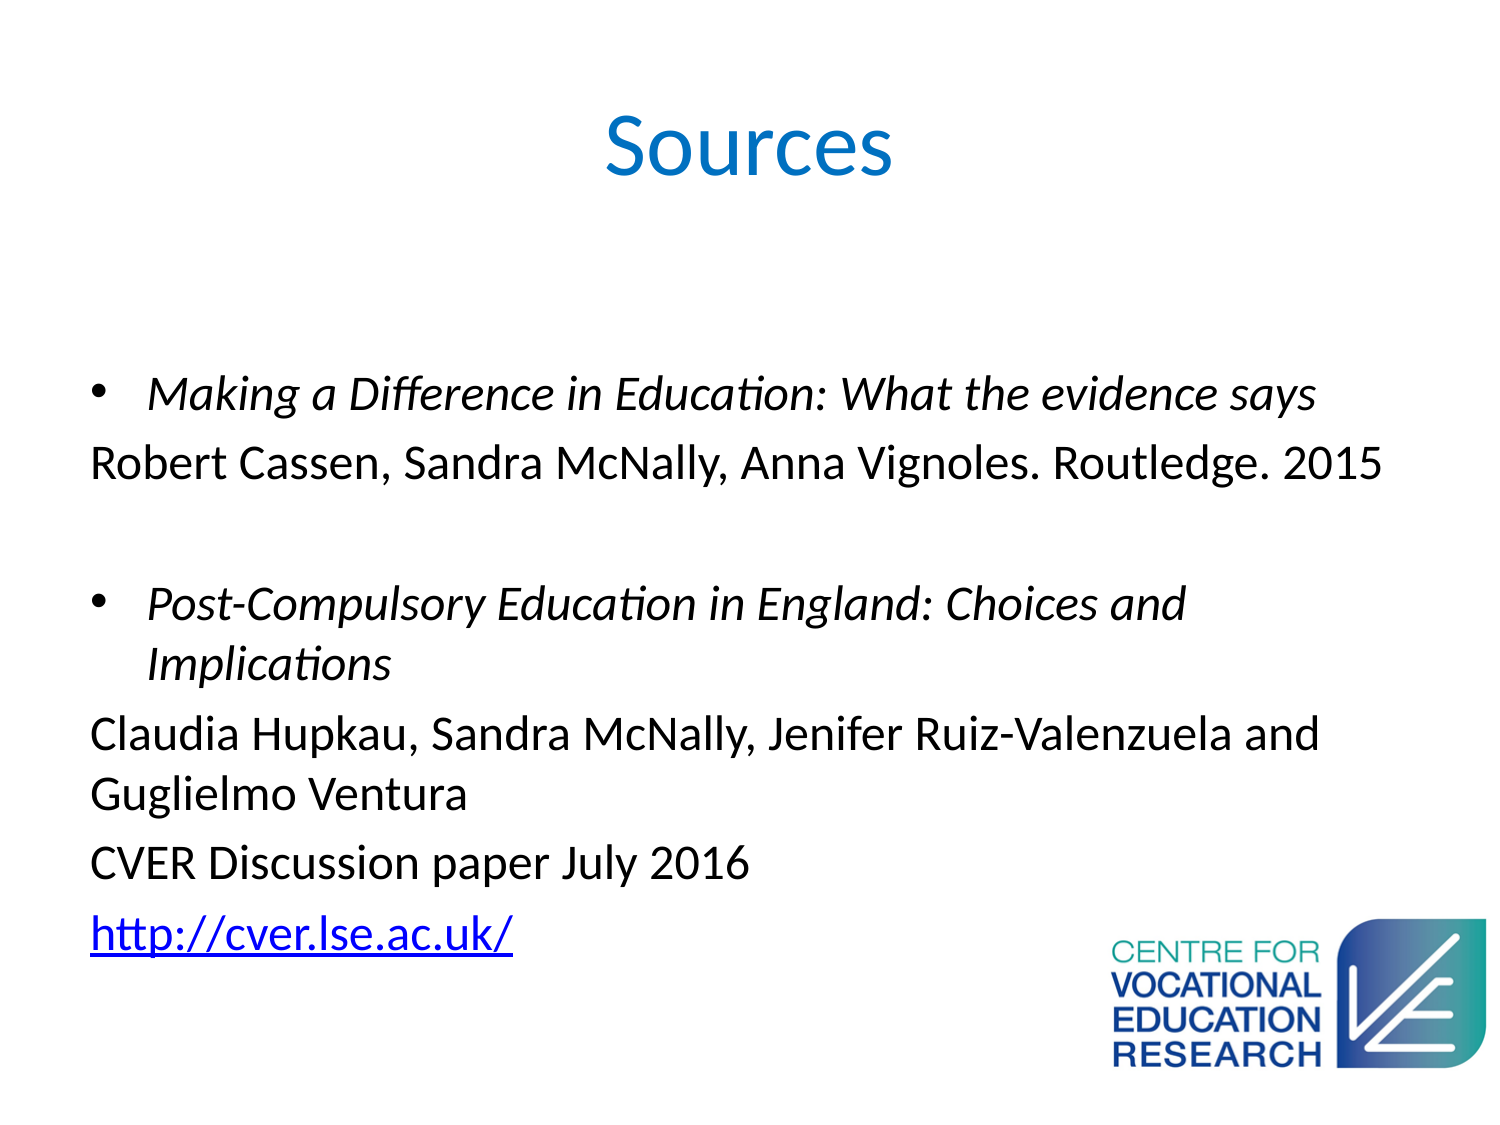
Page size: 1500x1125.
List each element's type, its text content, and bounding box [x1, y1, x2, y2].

list Making a Difference in Education: What the evidence says Robert Cassen, Sandra McNally, Anna Vignoles. Routledge. 2015 Post-Compulsory Education in England: Choices and Implications Claudia Hupkau, Sandra McNally, Jenifer Ruiz-Valenzuela and Guglielmo Ventura CVER Discussion paper July 2016 http://cver.lse.ac.uk/ [75, 262, 1425, 1005]
picture [1097, 904, 1500, 1082]
title Sources [75, 45, 1425, 233]
